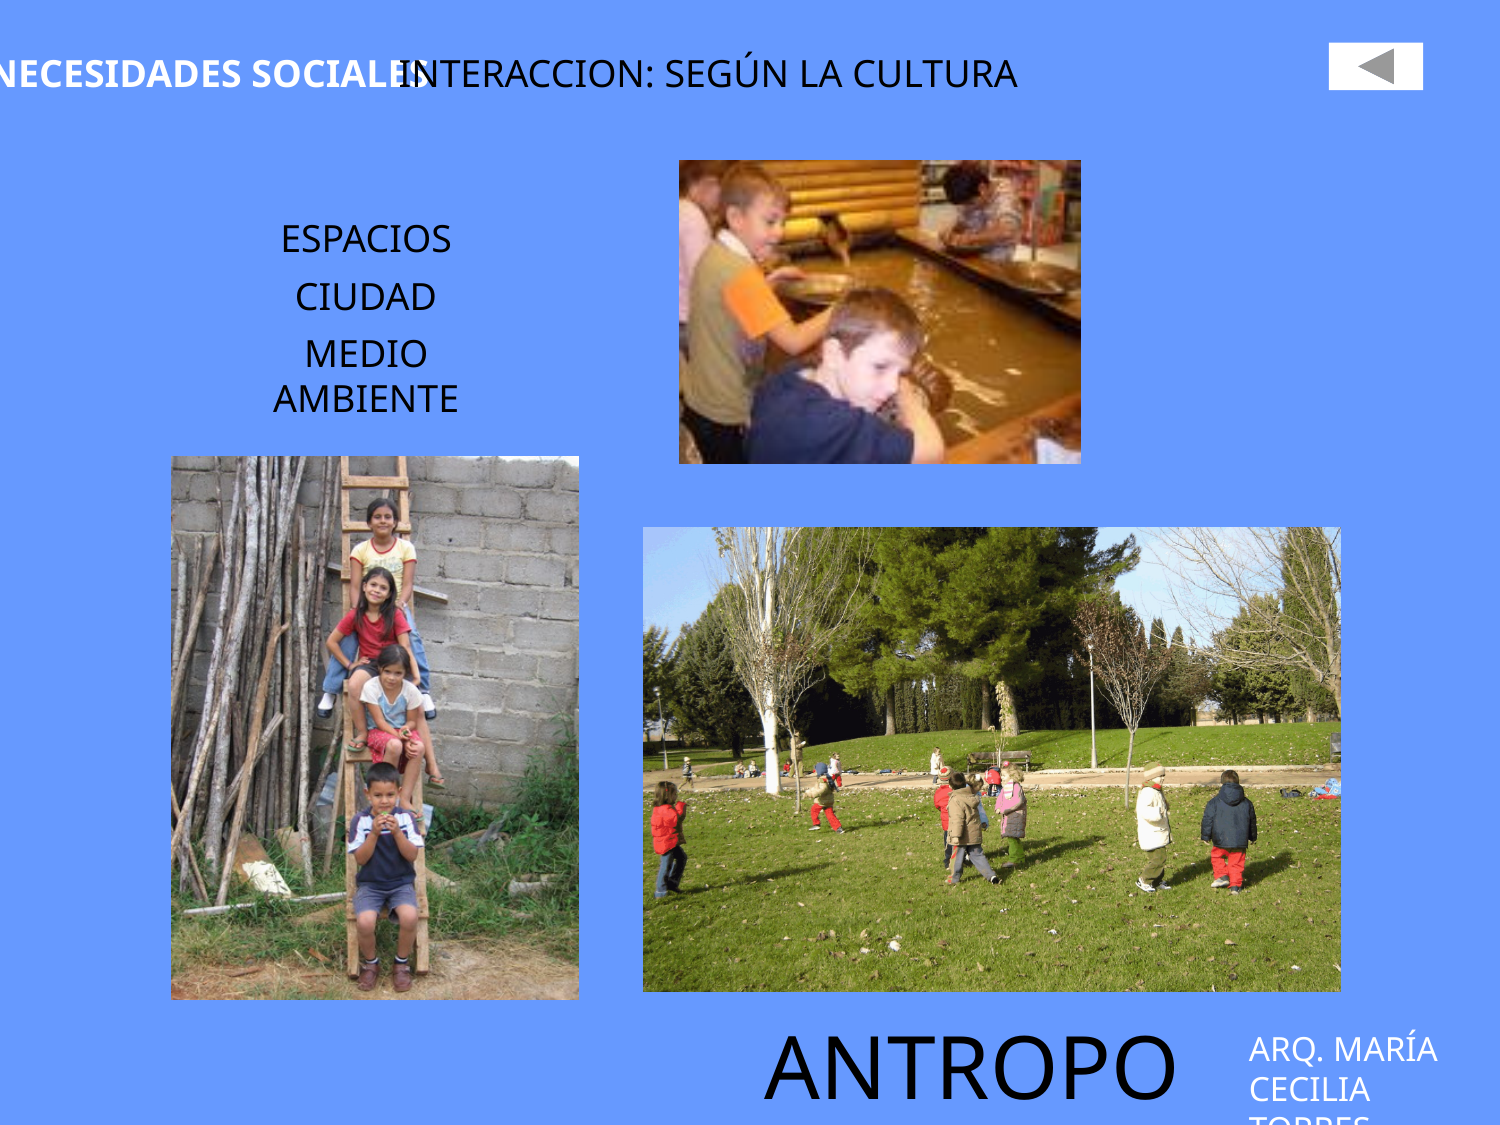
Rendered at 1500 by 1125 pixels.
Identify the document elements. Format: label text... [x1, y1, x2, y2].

picture [643, 526, 1342, 992]
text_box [749, 1004, 1500, 1125]
text_box ESPACIOS CIUDAD MEDIO AMBIENTE [218, 207, 514, 428]
text_box [1328, 42, 1424, 91]
text_box NECESIDADES SOCIALES [0, 42, 383, 103]
picture [678, 160, 1081, 464]
picture [170, 455, 579, 1000]
text_box INTERACCION: SEGÚN LA CULTURA [383, 42, 1134, 103]
